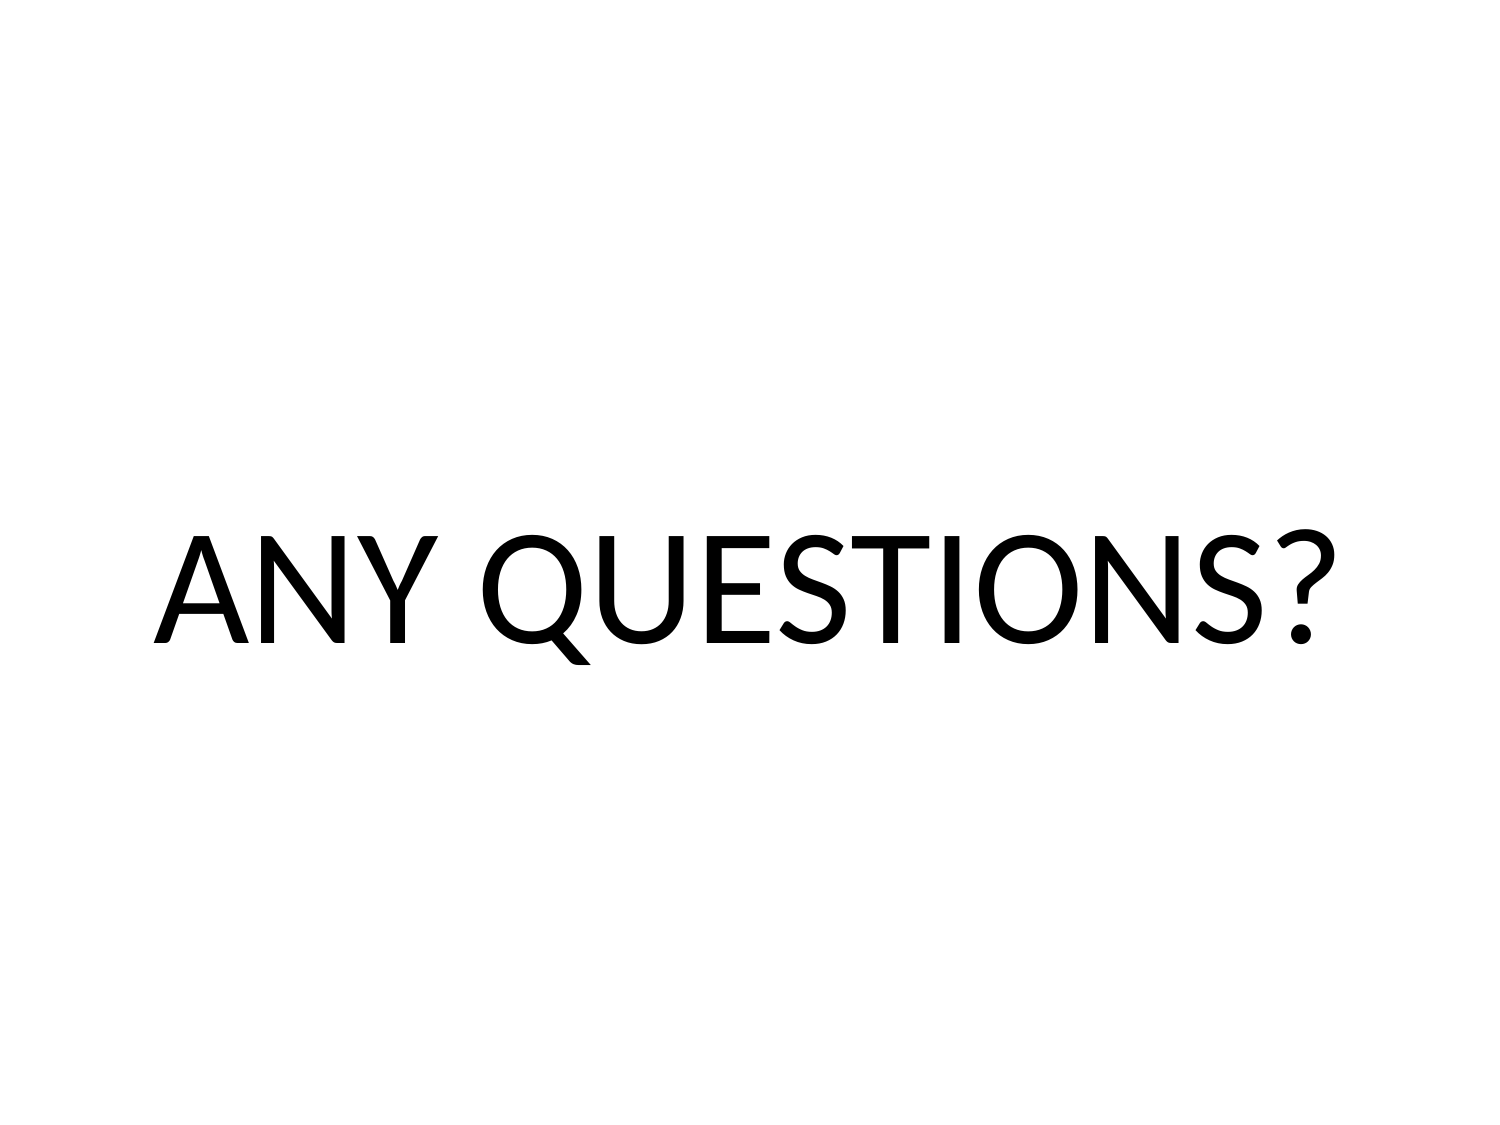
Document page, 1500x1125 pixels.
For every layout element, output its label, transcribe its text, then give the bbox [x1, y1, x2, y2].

list ANY QUESTIONS? [75, 262, 1425, 1005]
